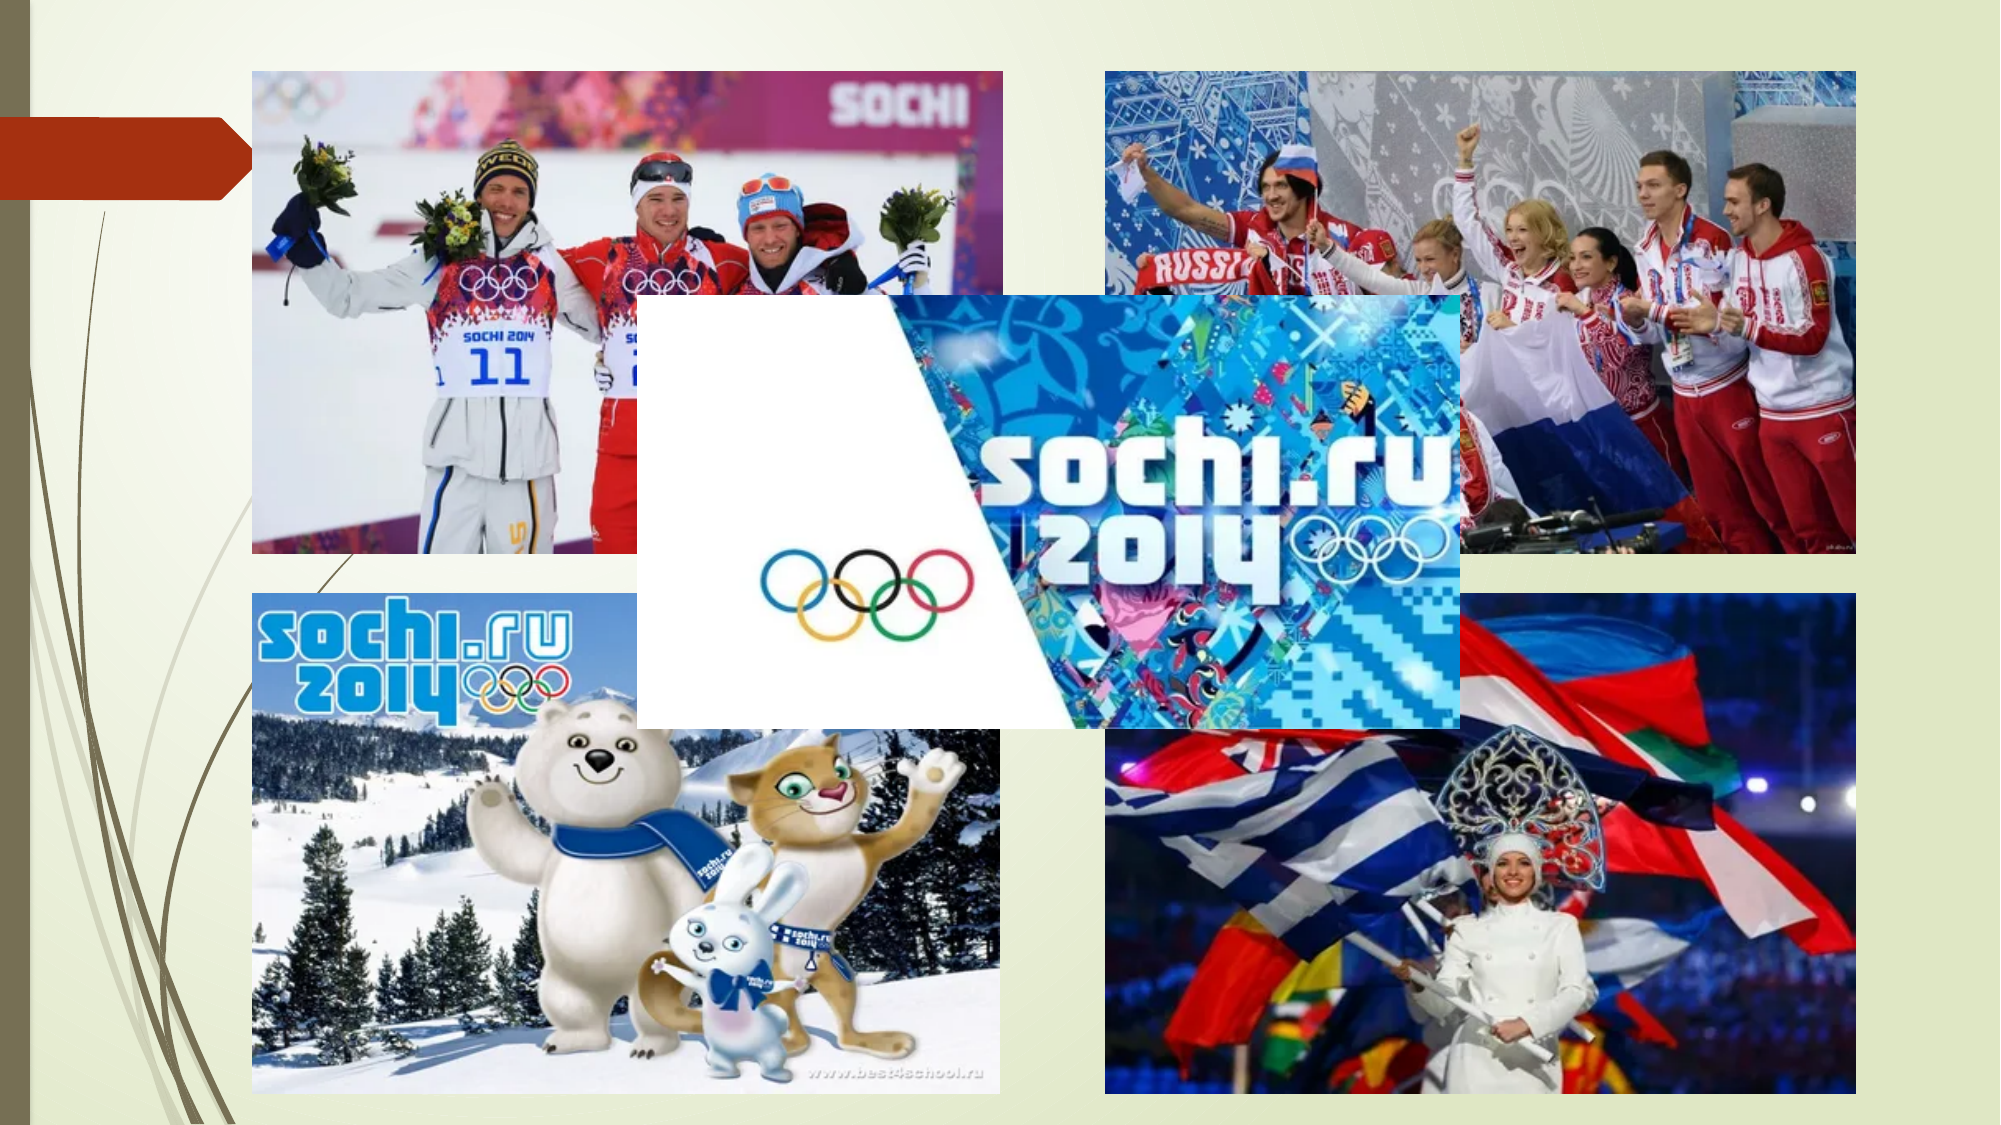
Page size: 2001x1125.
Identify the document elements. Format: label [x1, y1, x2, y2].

list [252, 592, 1001, 1094]
list [1104, 592, 1856, 1094]
picture [252, 70, 1856, 730]
